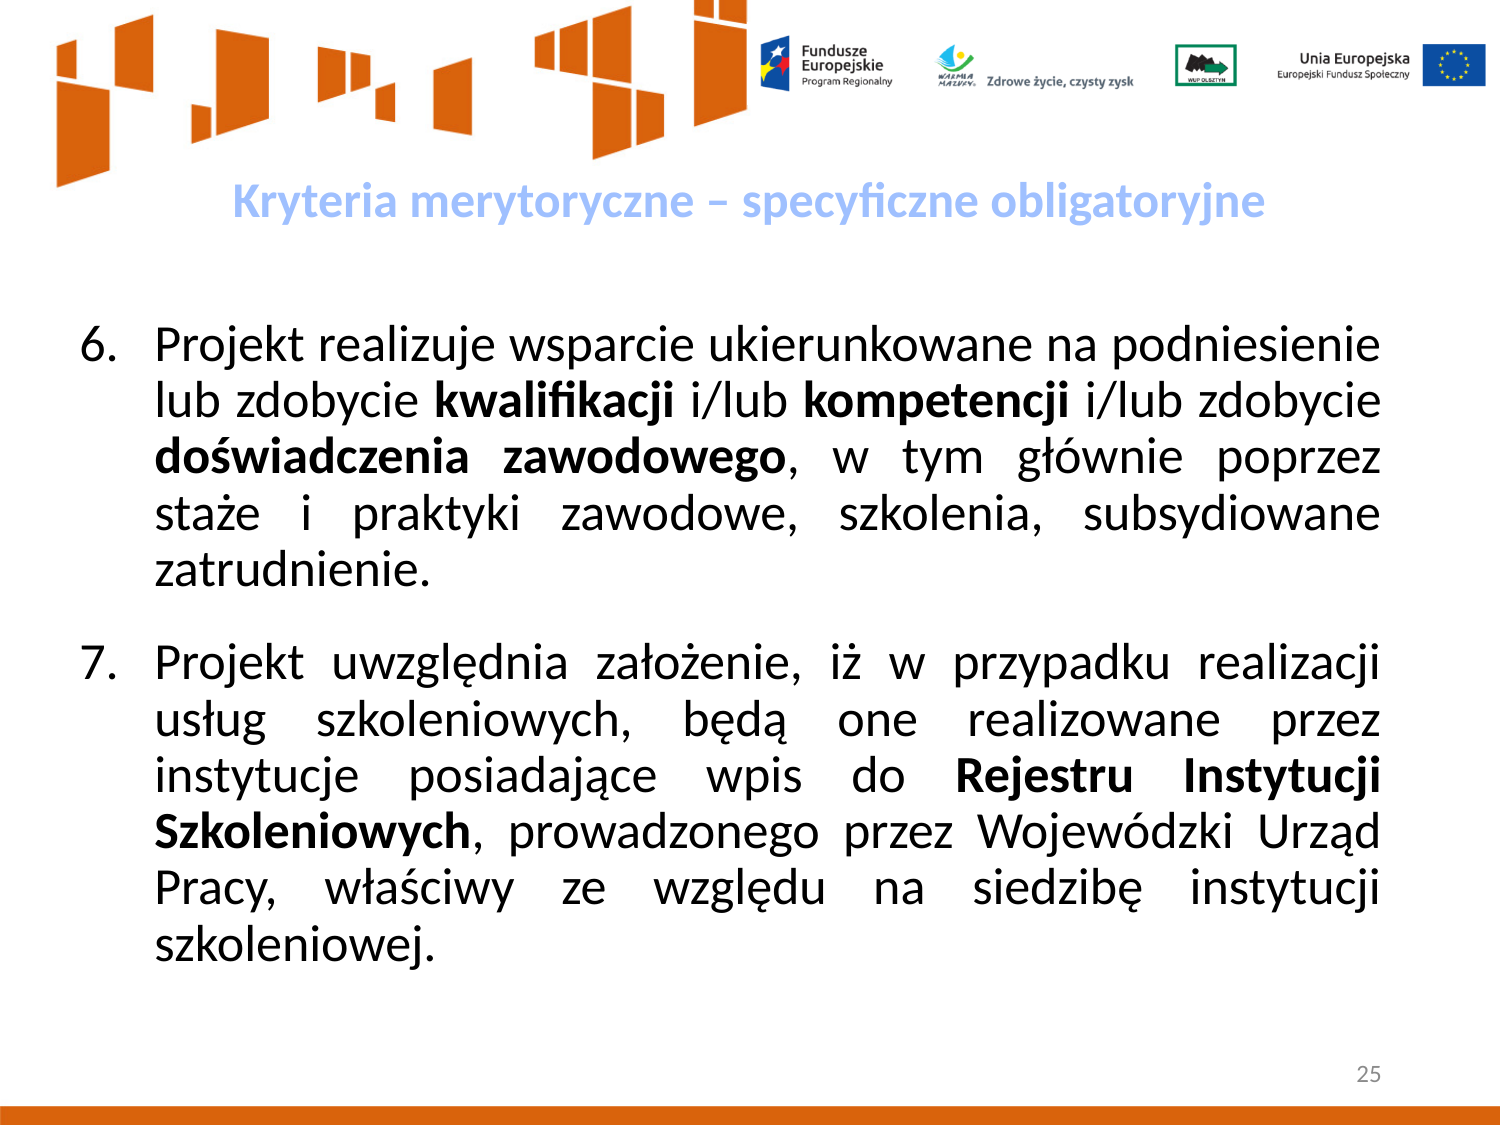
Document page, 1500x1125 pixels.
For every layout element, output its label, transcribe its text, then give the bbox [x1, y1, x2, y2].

slide_number 25 [1059, 1042, 1397, 1103]
text_box Kryteria merytoryczne – specyficzne obligatoryjne [103, 157, 1397, 246]
list Projekt realizuje wsparcie ukierunkowane na podniesienie lub zdobycie kwalifikacji i/lub kompetencji i/lub zdobycie doświadczenia zawodowego, w tym głównie poprzez staże i praktyki zawodowe, szkolenia, subsydiowane zatrudnienie. Projekt uwzględnia założenie, iż w przypadku realizacji usług szkoleniowych, będą one realizowane przez instytucje posiadające wpis do Rejestru Instytucji Szkoleniowych, prowadzonego przez Wojewódzki Urząd Pracy, właściwy ze względu na siedzibę instytucji szkoleniowej. [64, 308, 1397, 996]
picture [0, 0, 1500, 1125]
